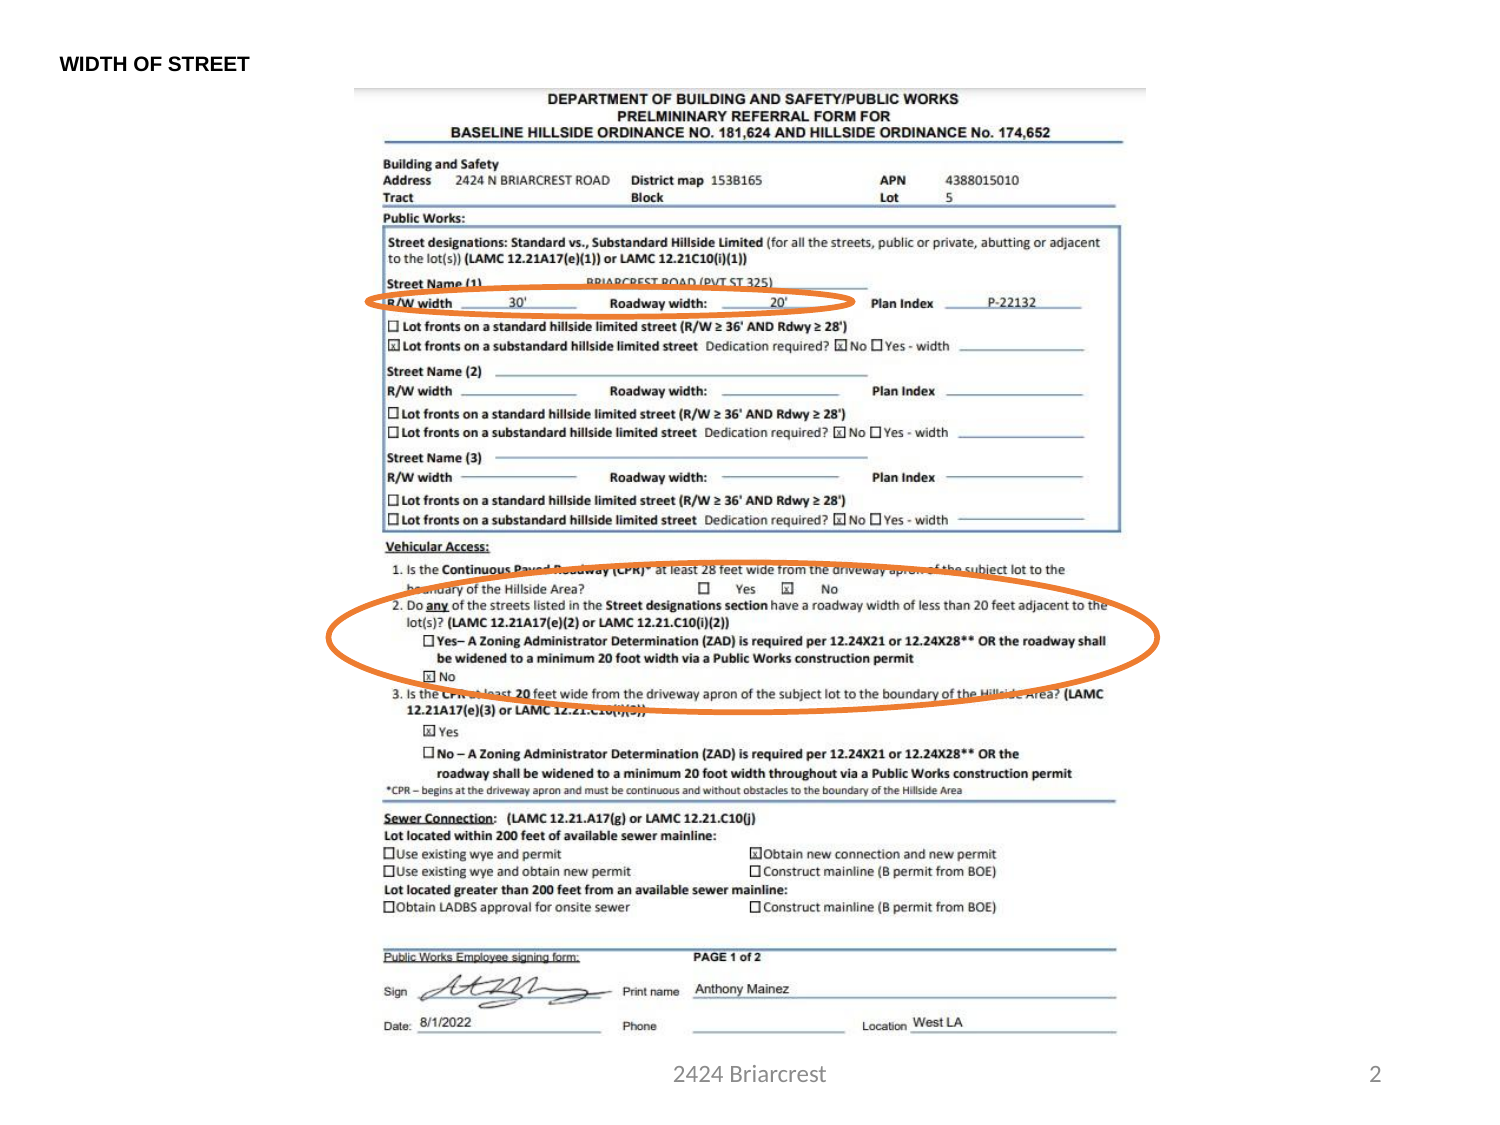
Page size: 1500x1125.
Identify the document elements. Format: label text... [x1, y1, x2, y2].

picture [354, 88, 1146, 1036]
text_box [327, 610, 354, 665]
text_box [1146, 618, 1159, 657]
footer 2424 Briarcrest [496, 1042, 1004, 1103]
text_box WIDTH OF STREET [48, 47, 377, 89]
slide_number 2 [1059, 1042, 1397, 1103]
